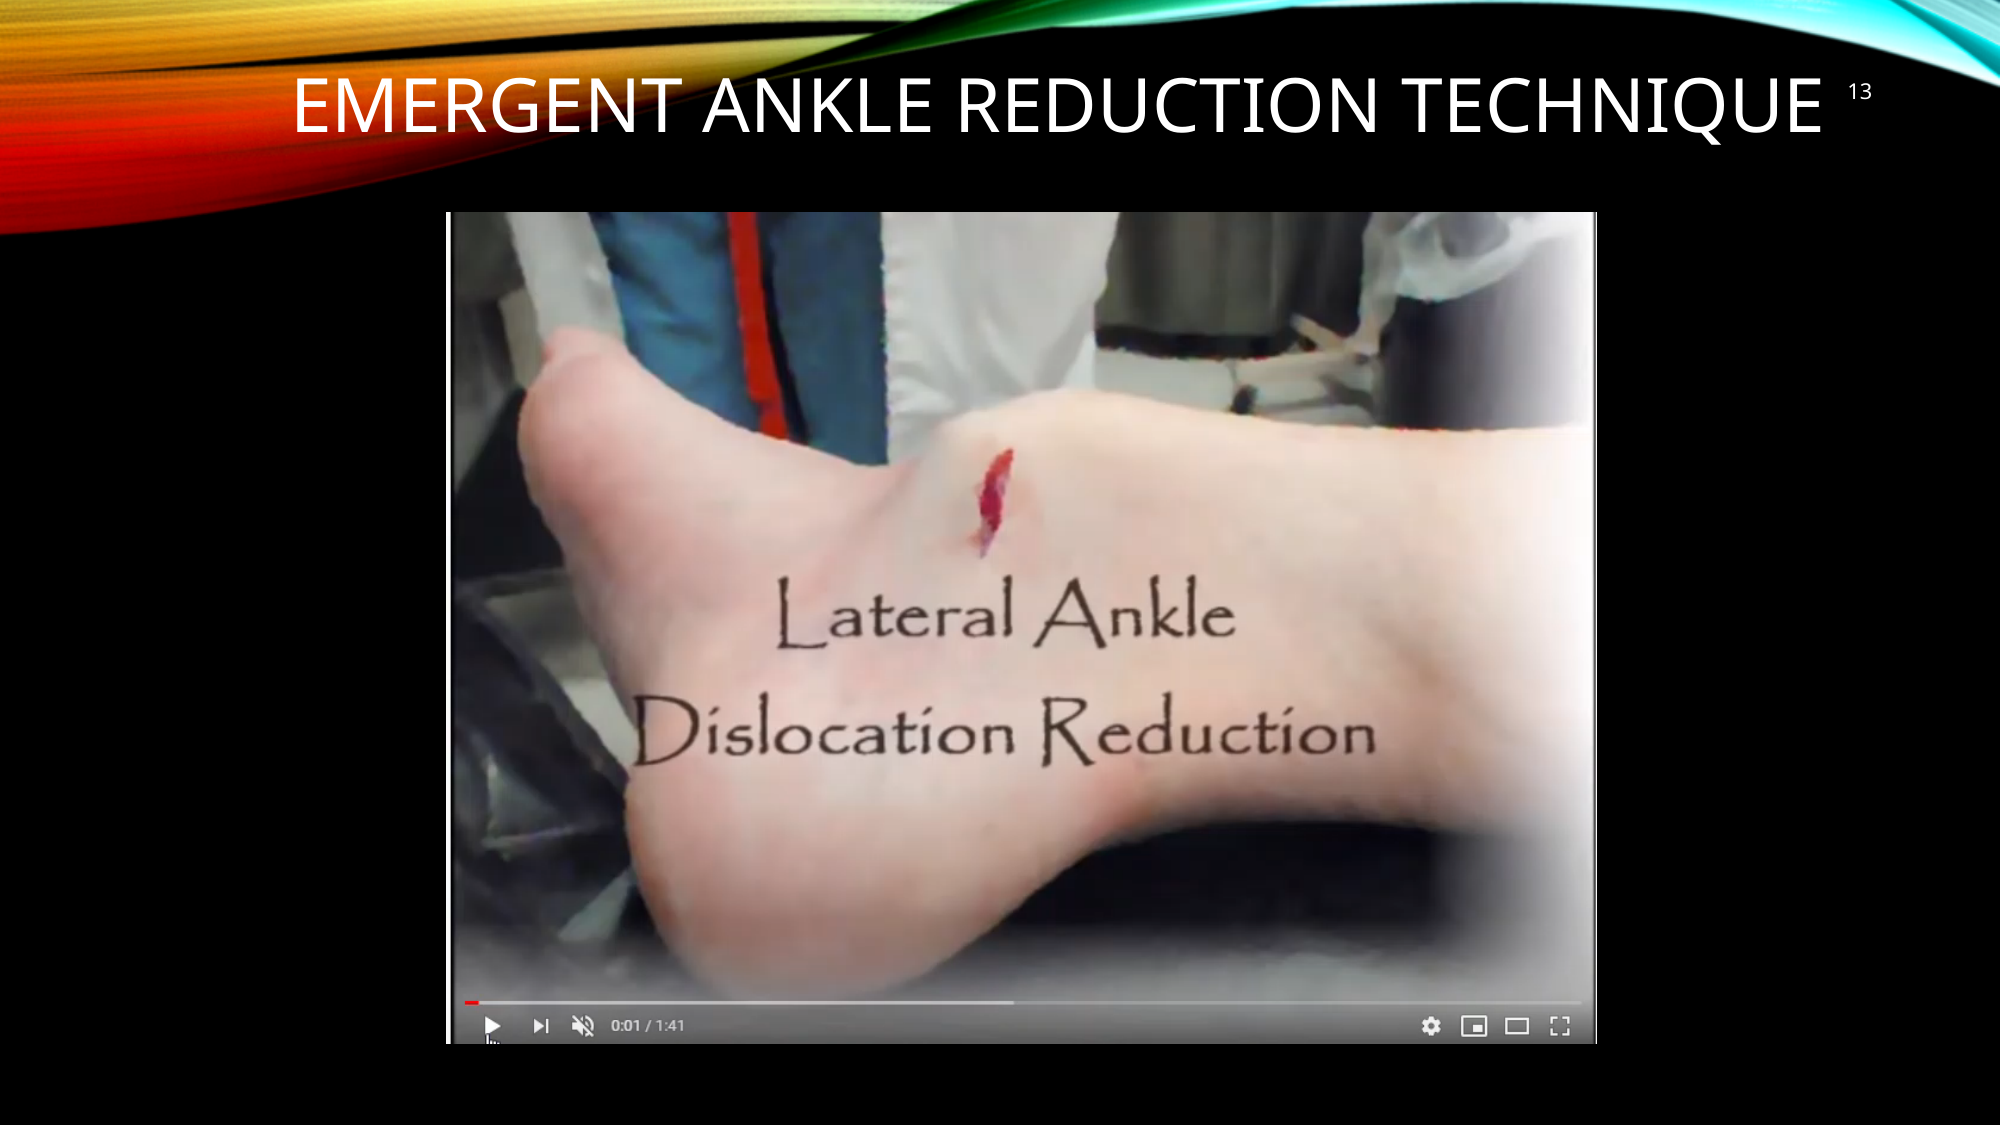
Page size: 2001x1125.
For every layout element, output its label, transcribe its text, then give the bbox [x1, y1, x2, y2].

picture [0, 0, 2000, 1045]
title EMERGENT ANKLE REDUCTION TECHNIQUE [134, 0, 1842, 233]
slide_number ‹#› [1437, 62, 1888, 123]
